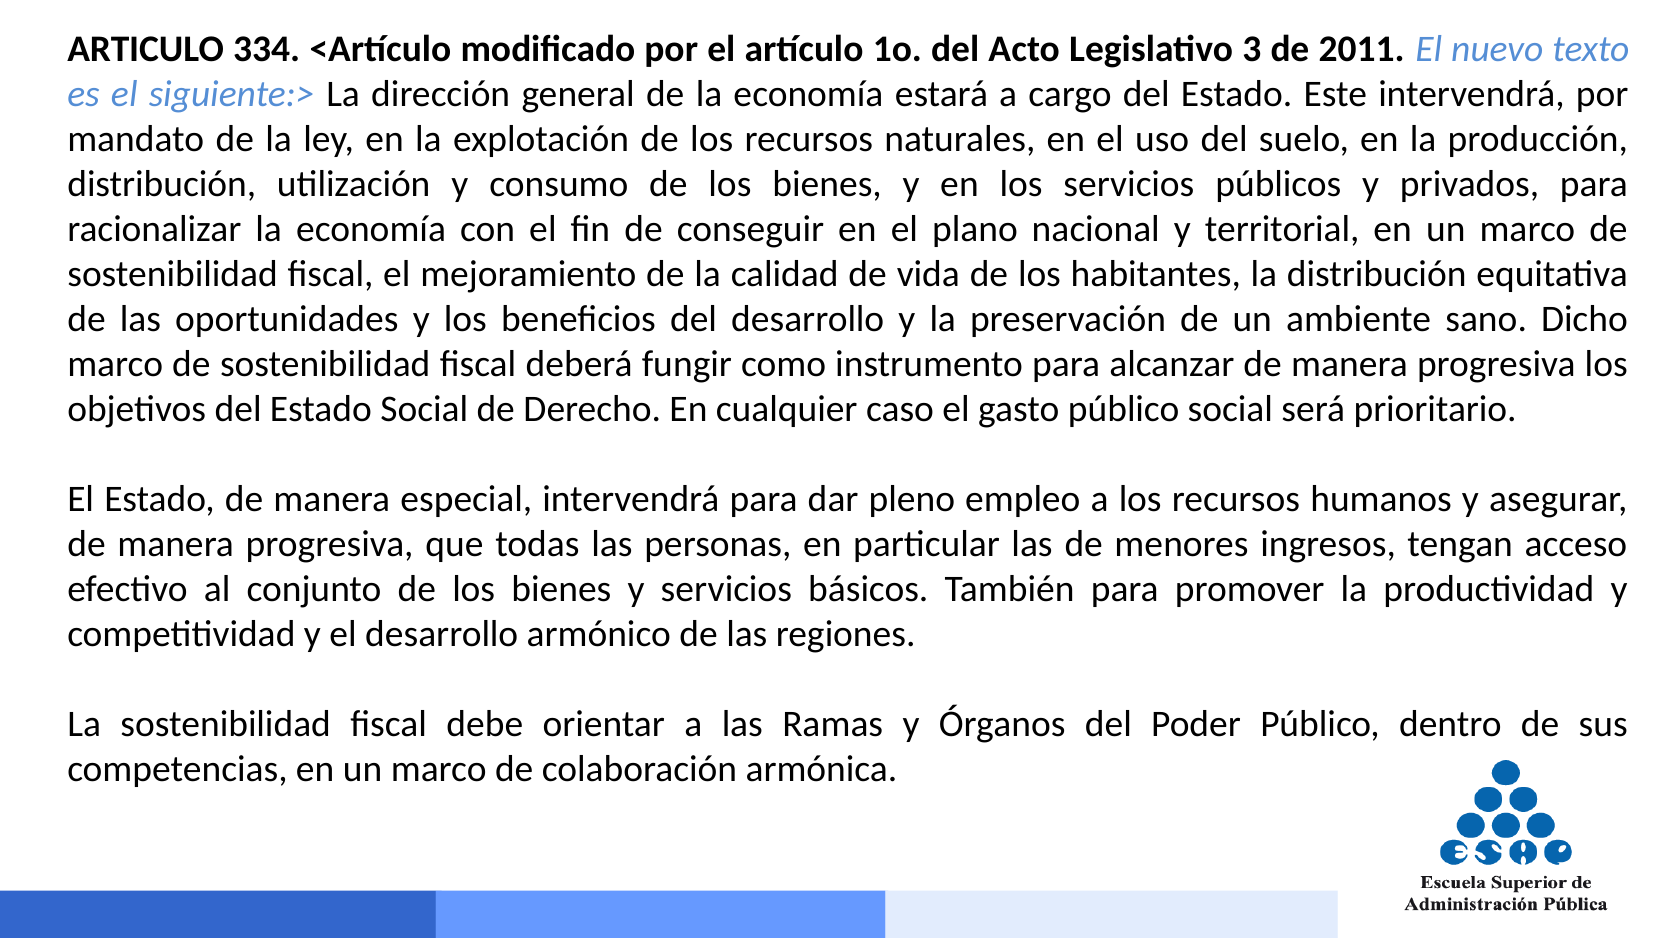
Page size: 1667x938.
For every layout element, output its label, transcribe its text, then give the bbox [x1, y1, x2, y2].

picture [0, 0, 1667, 938]
text_box ARTICULO 334. <Artículo modificado por el artículo 1o. del Acto Legislativo 3 de 2011. El nuevo texto es el siguiente:> La dirección general de la economía estará a cargo del Estado. Este intervendrá, por mandato de la ley, en la explotación de los recursos naturales, en el uso del suelo, en la producción, distribución, utilización y consumo de los bienes, y en los servicios públicos y privados, para racionalizar la economía con el fin de conseguir en el plano nacional y territorial, en un marco de sostenibilidad fiscal, el mejoramiento de la calidad de vida de los habitantes, la distribución equitativa de las oportunidades y los beneficios del desarrollo y la preservación de un ambiente sano. Dicho marco de sostenibilidad fiscal deberá fungir como instrumento para alcanzar de manera progresiva los objetivos del Estado Social de Derecho. En cualquier caso el gasto público social será prioritario. El Estado, de manera especial, intervendrá para dar pleno empleo a los recursos humanos y asegurar, de manera progresiva, que todas las personas, en particular las de menores ingresos, tengan acceso efectivo al conjunto de los bienes y servicios básicos. También para promover la productividad y competitividad y el desarrollo armónico de las regiones. La sostenibilidad fiscal debe orientar a las Ramas y Órganos del Poder Público, dentro de sus competencias, en un marco de colaboración armónica. [52, 16, 1645, 797]
